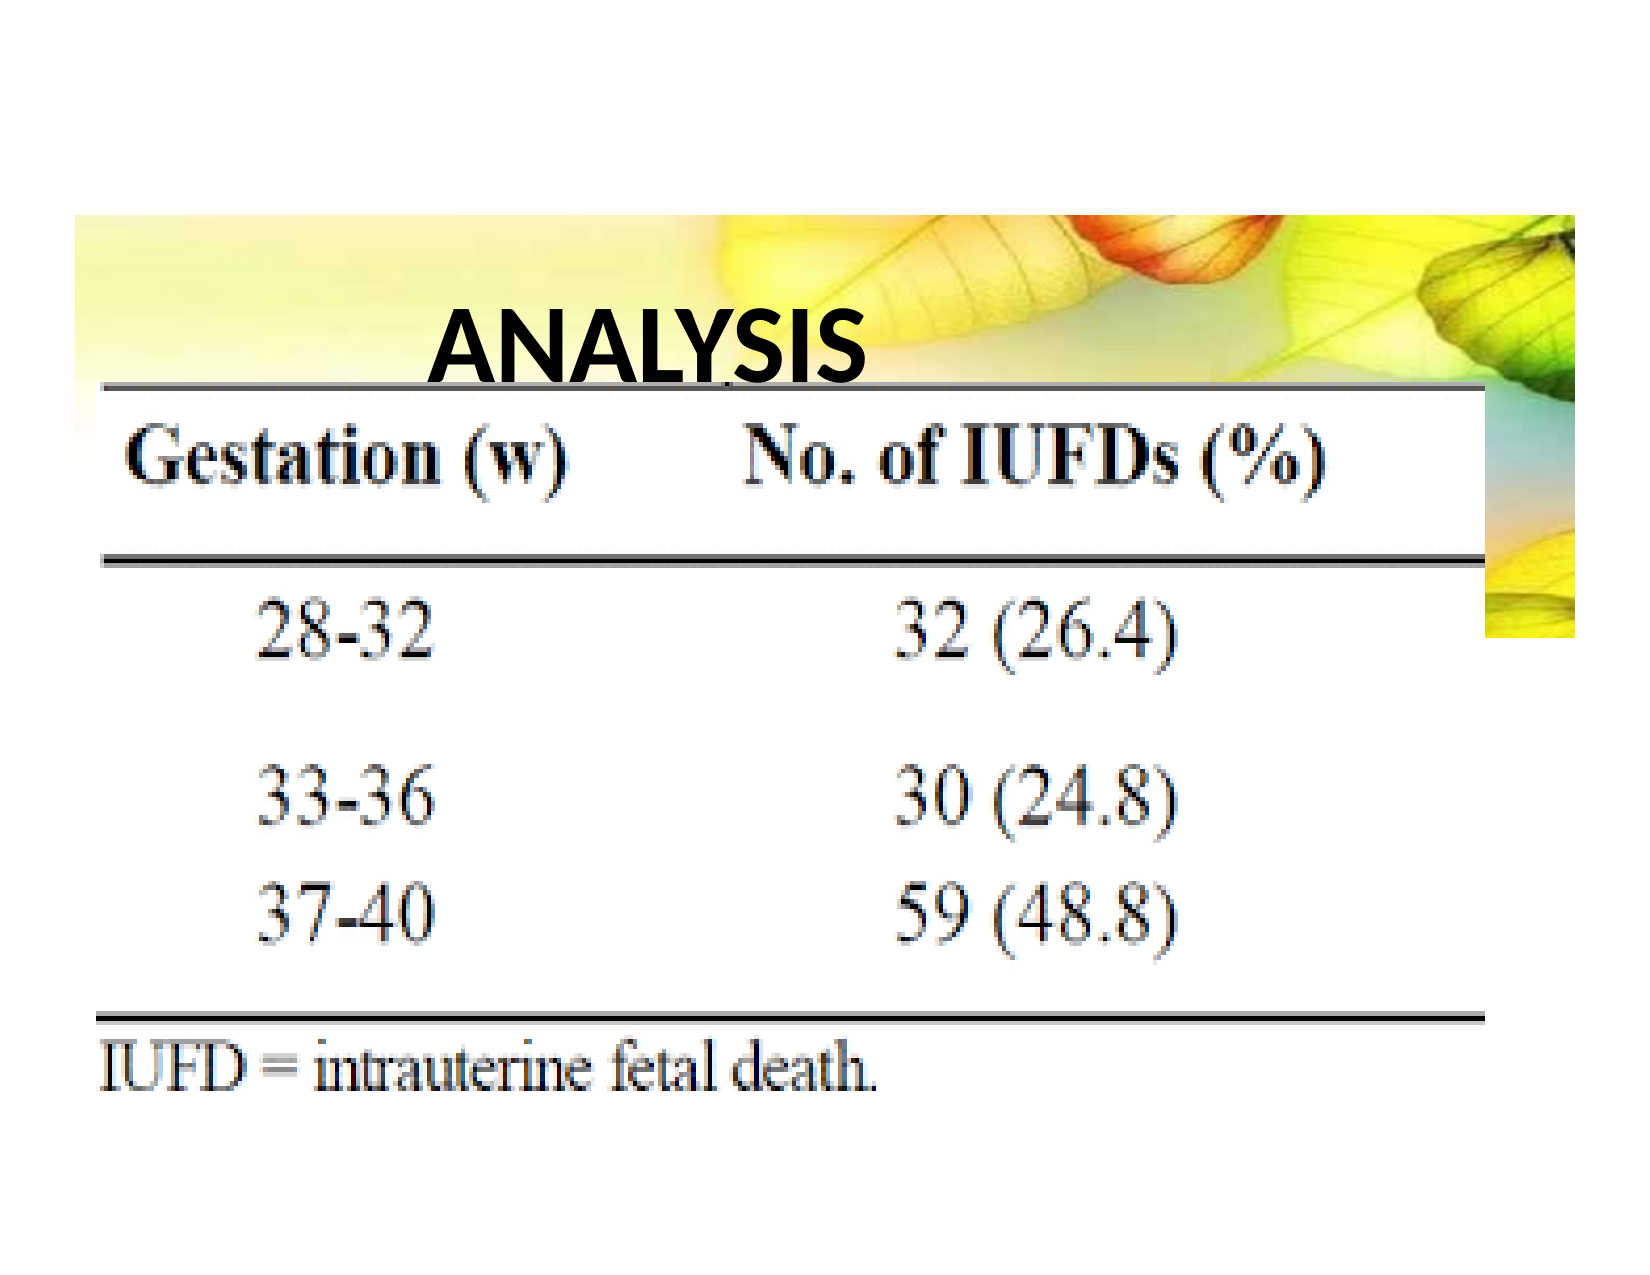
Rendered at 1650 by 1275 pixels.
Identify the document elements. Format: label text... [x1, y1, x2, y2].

picture [74, 215, 1575, 638]
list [95, 382, 1486, 1091]
text_box ANALYSIS [412, 262, 1238, 380]
